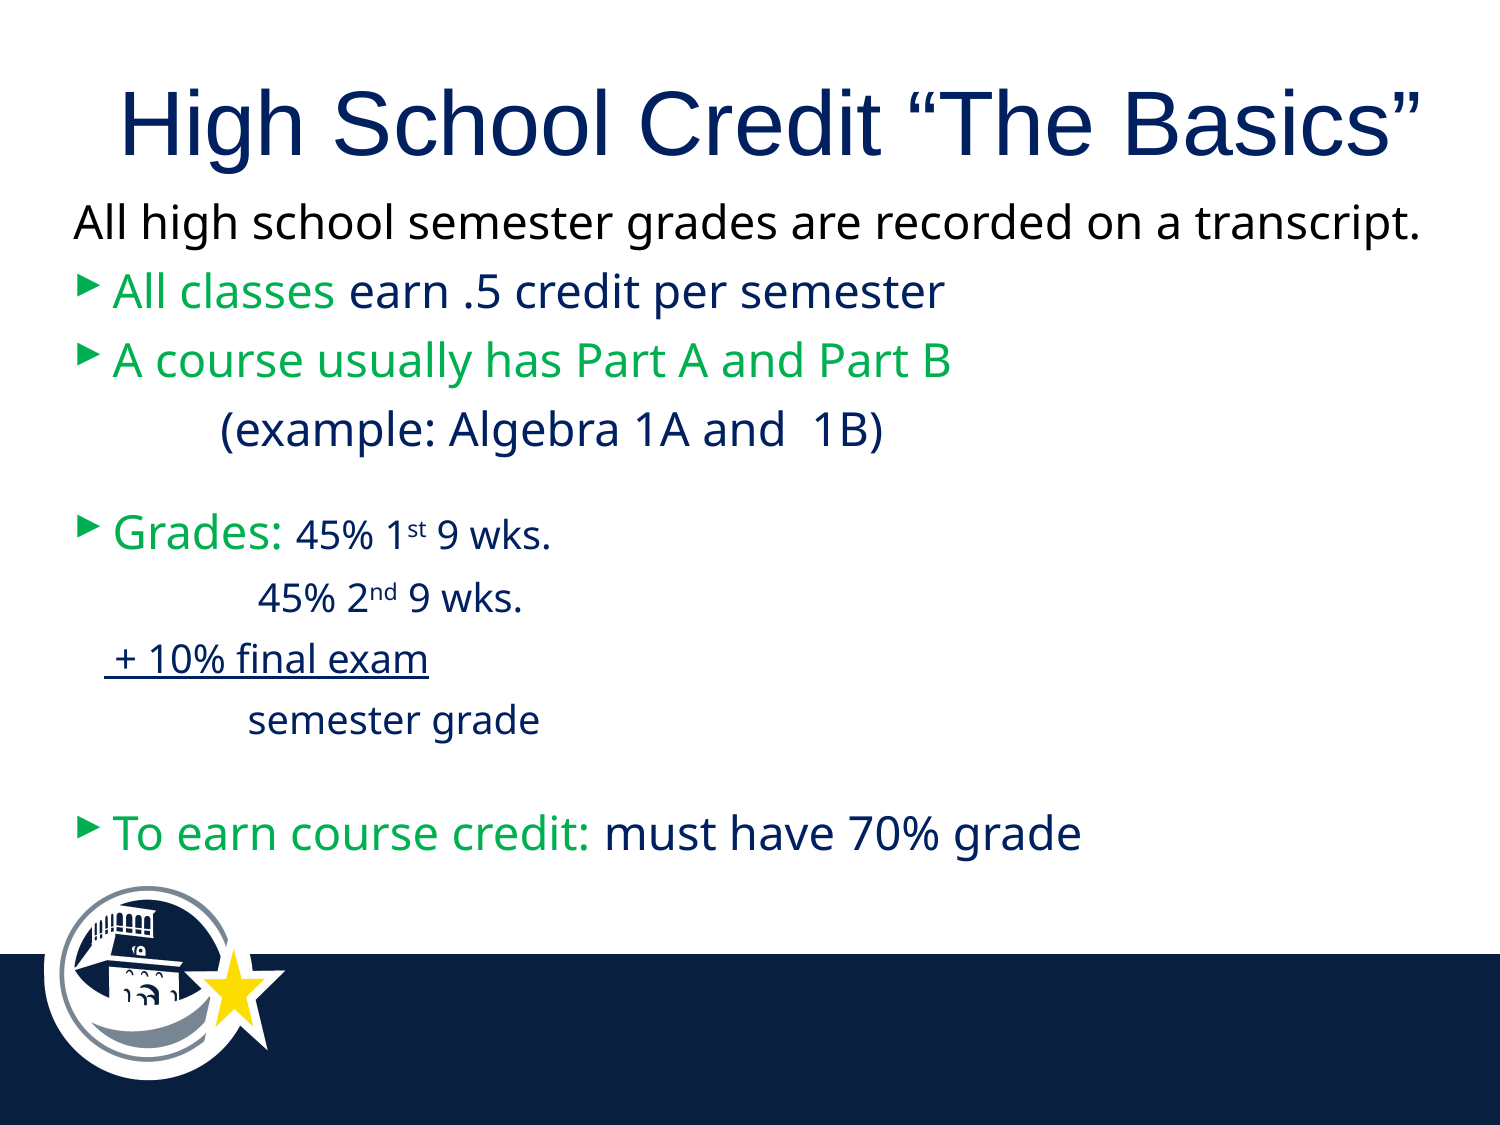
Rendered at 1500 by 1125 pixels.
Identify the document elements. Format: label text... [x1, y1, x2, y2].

picture [0, 0, 1500, 1125]
list All high school semester grades are recorded on a transcript. All classes earn .5 credit per semester A course usually has Part A and Part B (example: Algebra 1A and 1B) Grades: 45% 1st 9 wks. 45% 2nd 9 wks. + 10% final exam semester grade To earn course credit: must have 70% grade [41, 191, 1454, 888]
title High School Credit “The Basics” [103, 59, 1468, 192]
